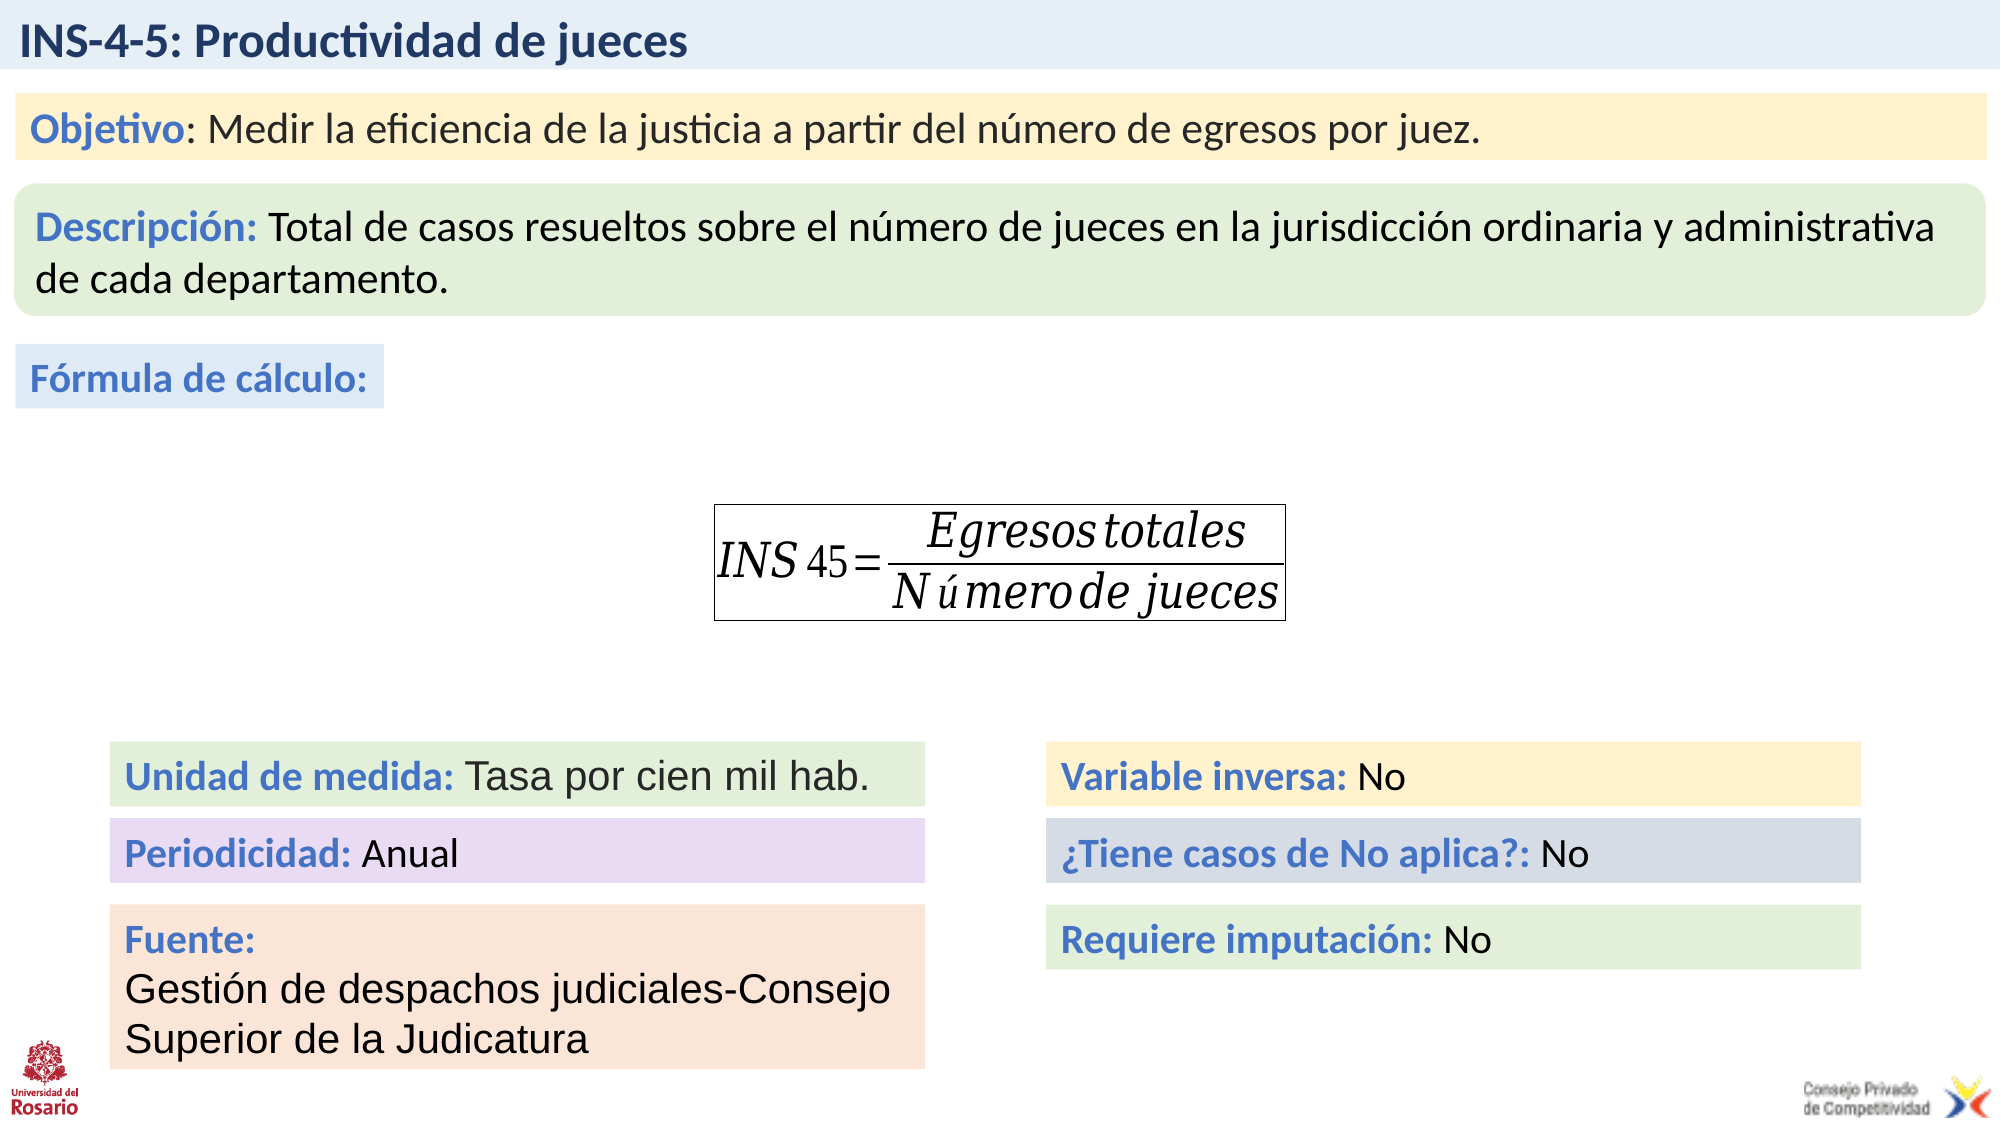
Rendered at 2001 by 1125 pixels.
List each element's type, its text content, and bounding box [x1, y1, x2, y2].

text_box Requiere imputación: No [1046, 904, 1862, 970]
text_box ¿Tiene casos de No aplica?: No [1046, 818, 1862, 883]
text_box Fuente: Gestión de despachos judiciales-Consejo Superior de la Judicatura [109, 904, 926, 1070]
title INS-4-5: Productividad de jueces [4, 0, 2000, 83]
text_box Descripción: Total de casos resueltos sobre el número de jueces en la jurisdicción ordinaria y administrativa de cada departamento. [13, 183, 1986, 317]
text_box Periodicidad: Anual [109, 818, 926, 883]
text_box Unidad de medida: Tasa por cien mil hab. [109, 741, 926, 807]
picture [0, 1034, 90, 1125]
text_box Fórmula de cálculo: [15, 343, 384, 409]
text_box Objetivo: Medir la eficiencia de la justicia a partir del número de egresos por juez. [15, 92, 1987, 160]
text_box Variable inversa: No [1046, 741, 1862, 807]
text_box [391, 29, 422, 90]
